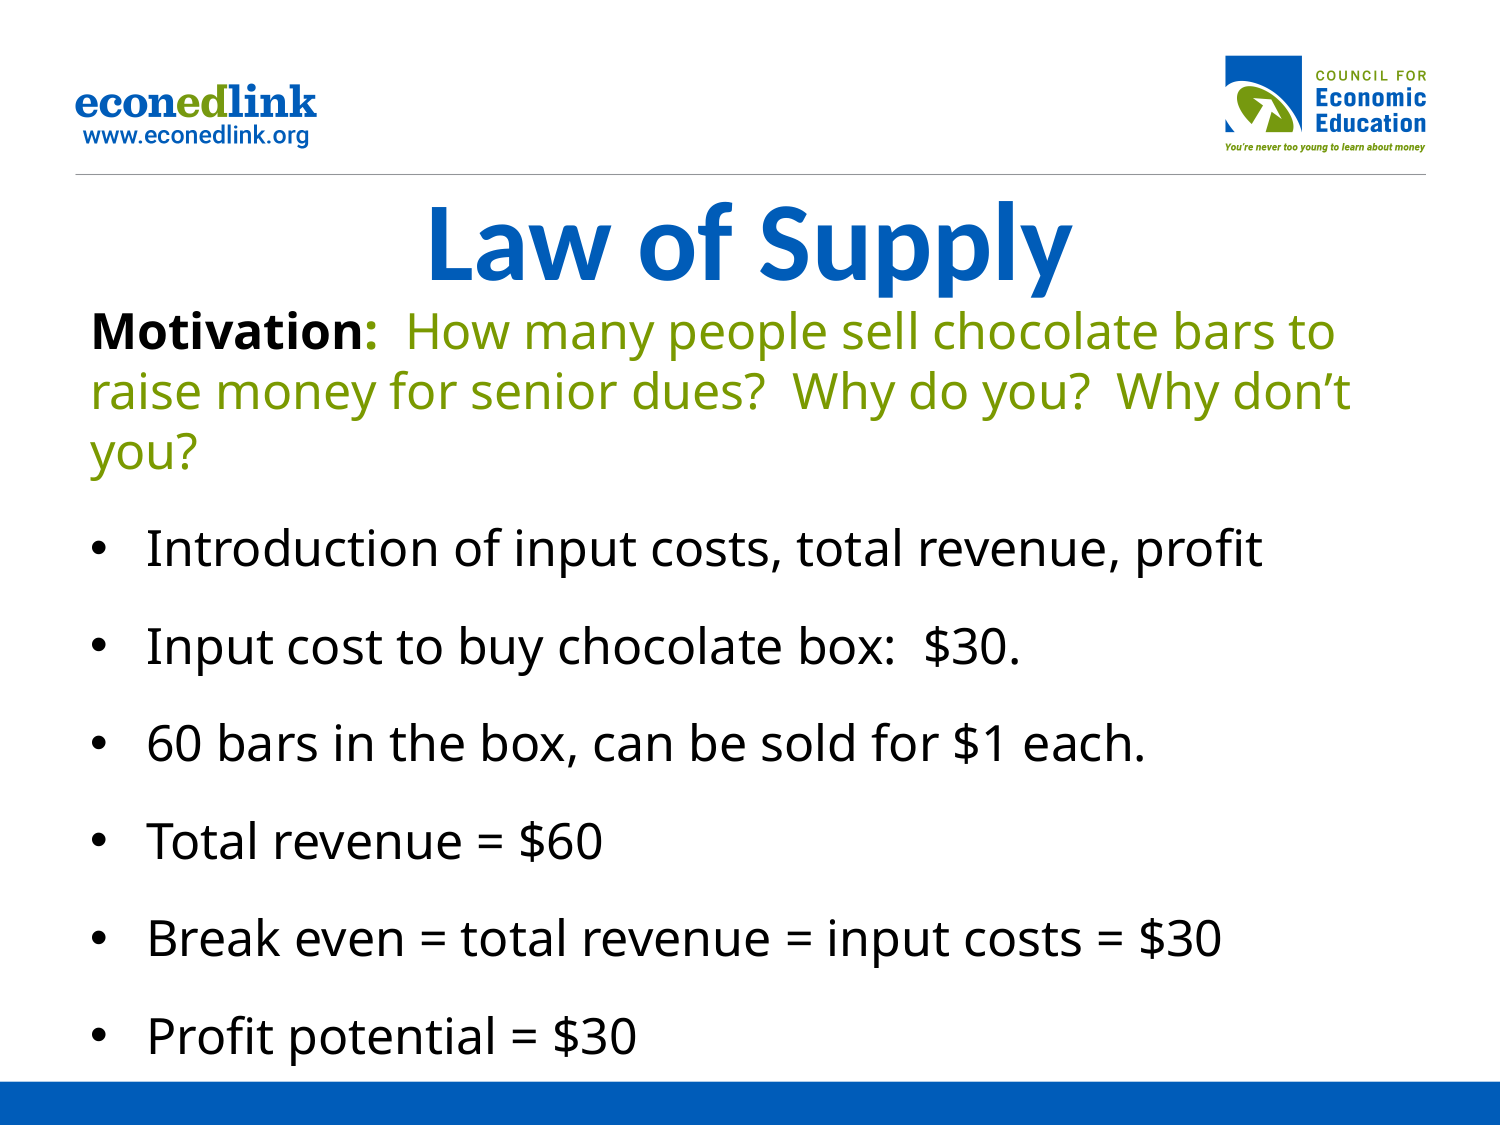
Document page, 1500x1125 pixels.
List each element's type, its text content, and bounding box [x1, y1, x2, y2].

list Motivation: How many people sell chocolate bars to raise money for senior dues? Why do you? Why don’t you? Introduction of input costs, total revenue, profit Input cost to buy chocolate box: $30. 60 bars in the box, can be sold for $1 each. Total revenue = $60 Break even = total revenue = input costs = $30 Profit potential = $30 [74, 291, 1426, 1011]
title Law of Supply [74, 149, 1426, 291]
picture [0, 0, 1500, 1125]
